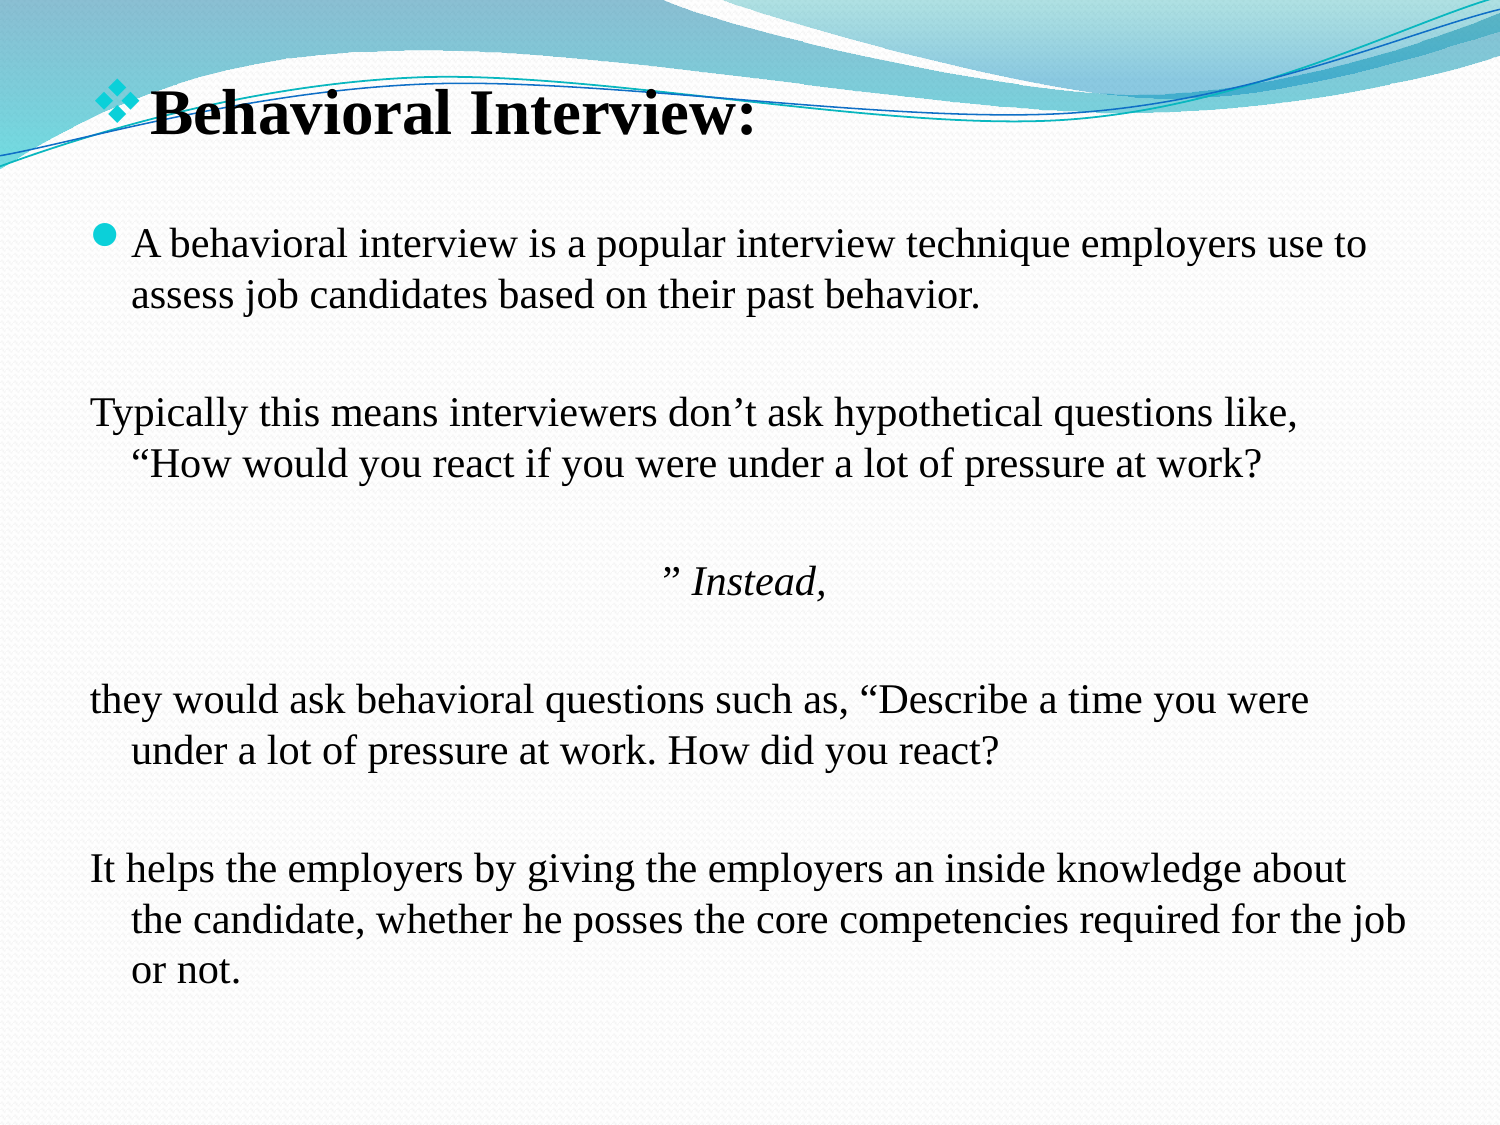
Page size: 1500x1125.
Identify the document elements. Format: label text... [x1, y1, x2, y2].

list Behavioral Interview: A behavioral interview is a popular interview technique employers use to assess job candidates based on their past behavior. Typically this means interviewers don’t ask hypothetical questions like, “How would you react if you were under a lot of pressure at work? ” Instead, they would ask behavioral questions such as, “Describe a time you were under a lot of pressure at work. How did you react? It helps the employers by giving the employers an inside knowledge about the candidate, whether he posses the core competencies required for the job or not. [75, 62, 1425, 1005]
